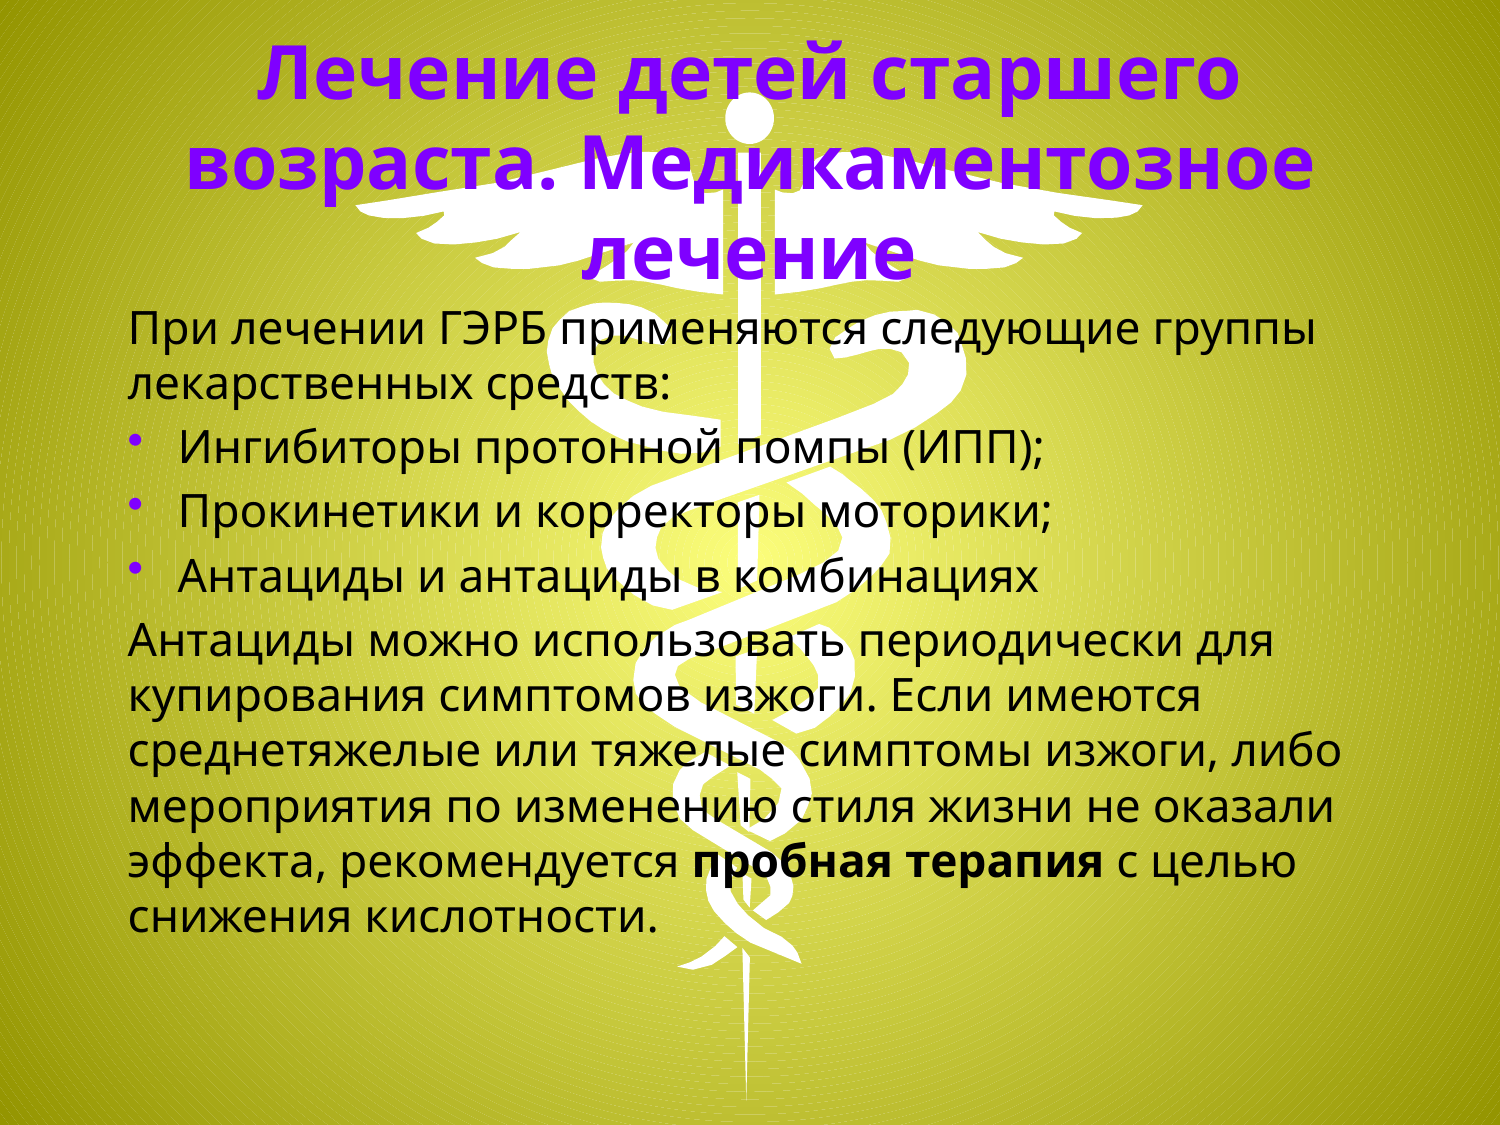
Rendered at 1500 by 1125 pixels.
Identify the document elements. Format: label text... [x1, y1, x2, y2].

list При лечении ГЭРБ применяются следующие группы лекарственных средств: Ингибиторы протонной помпы (ИПП); Прокинетики и корректоры моторики; Антациды и антациды в комбинациях Антациды можно использовать периодически для купирования симптомов изжоги. Если имеются среднетяжелые или тяжелые симптомы изжоги, либо мероприятия по изменению стиля жизни не оказали эффекта, рекомендуется пробная терапия с целью снижения кислотности. [112, 290, 1388, 966]
title Лечение детей старшего возраста. Медикаментозное лечение [112, 65, 1388, 254]
